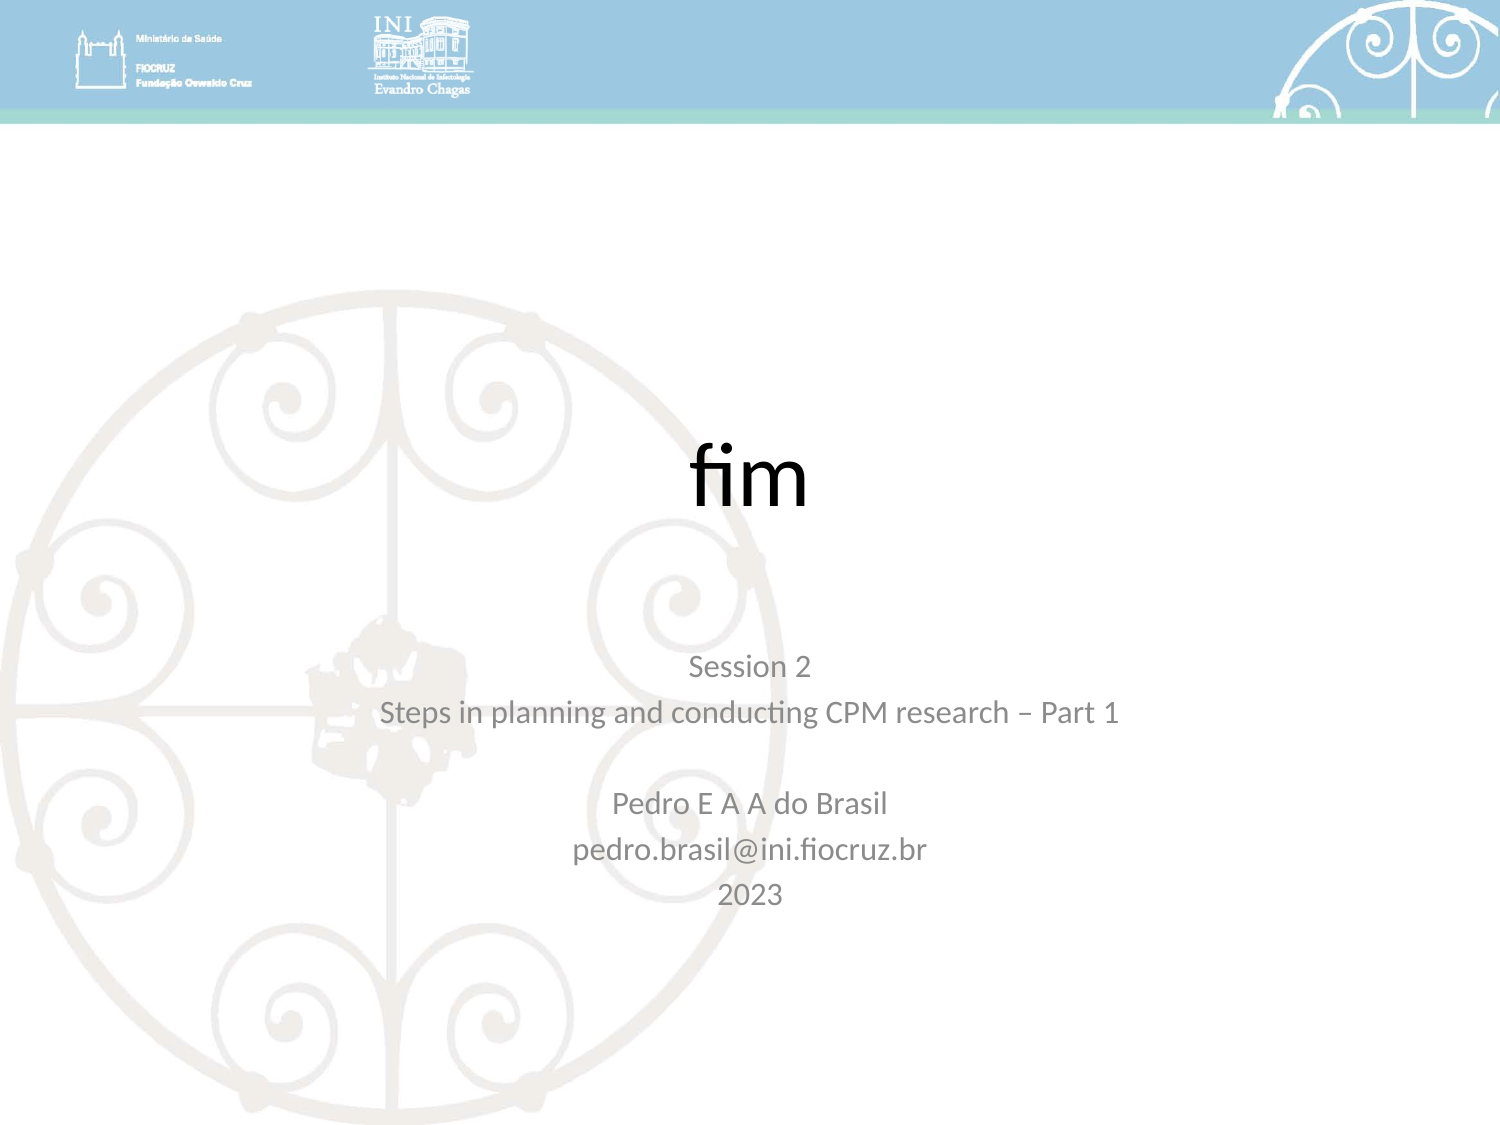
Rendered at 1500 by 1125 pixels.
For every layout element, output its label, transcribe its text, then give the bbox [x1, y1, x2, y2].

subtitle Session 2 Steps in planning and conducting CPM research – Part 1 Pedro E A A do Brasil pedro.brasil@ini.fiocruz.br 2023 [225, 637, 1275, 925]
picture [0, 0, 1500, 1125]
title fim [112, 349, 1388, 591]
